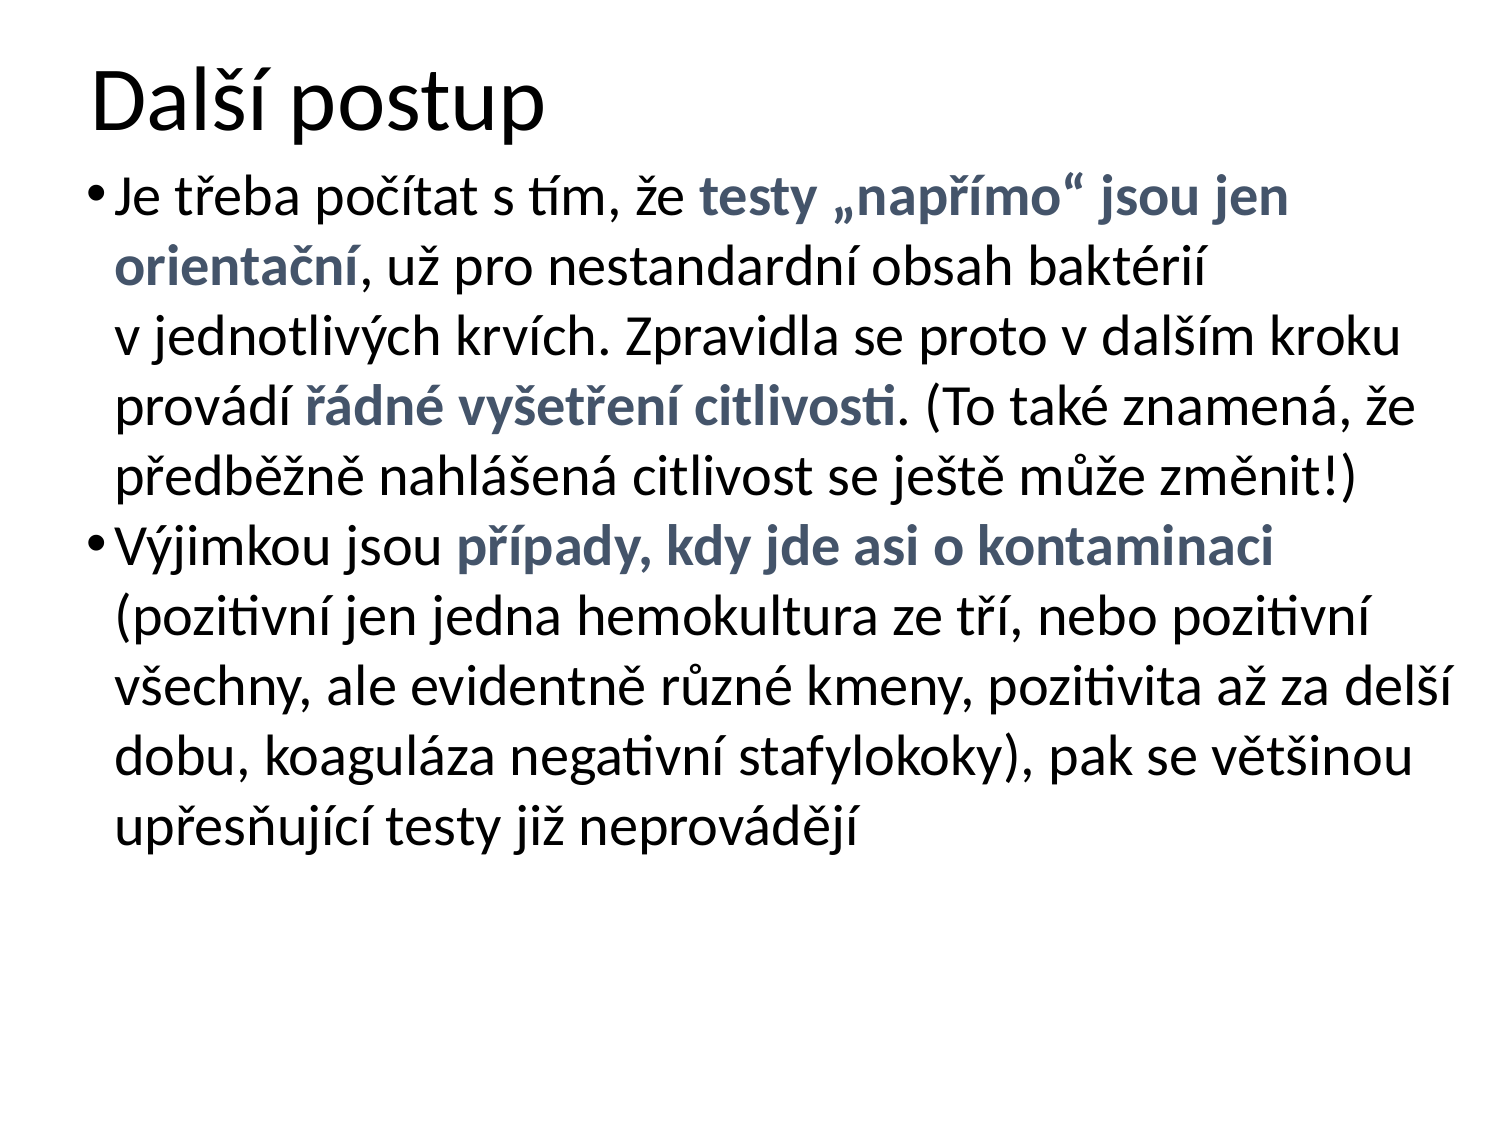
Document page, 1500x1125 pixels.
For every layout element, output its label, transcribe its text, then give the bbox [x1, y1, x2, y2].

list Je třeba počítat s tím, že testy „napřímo“ jsou jen orientační, už pro nestandardní obsah baktérií v jednotlivých krvích. Zpravidla se proto v dalším kroku provádí řádné vyšetření citlivosti. (To také znamená, že předběžně nahlášená citlivost se ještě může změnit!) Výjimkou jsou případy, kdy jde asi o kontaminaci (pozitivní jen jedna hemokultura ze tří, nebo pozitivní všechny, ale evidentně různé kmeny, pozitivita až za delší dobu, koaguláza negativní stafylokoky), pak se většinou upřesňující testy již neprovádějí [71, 149, 1478, 906]
title Další postup [75, 37, 638, 149]
